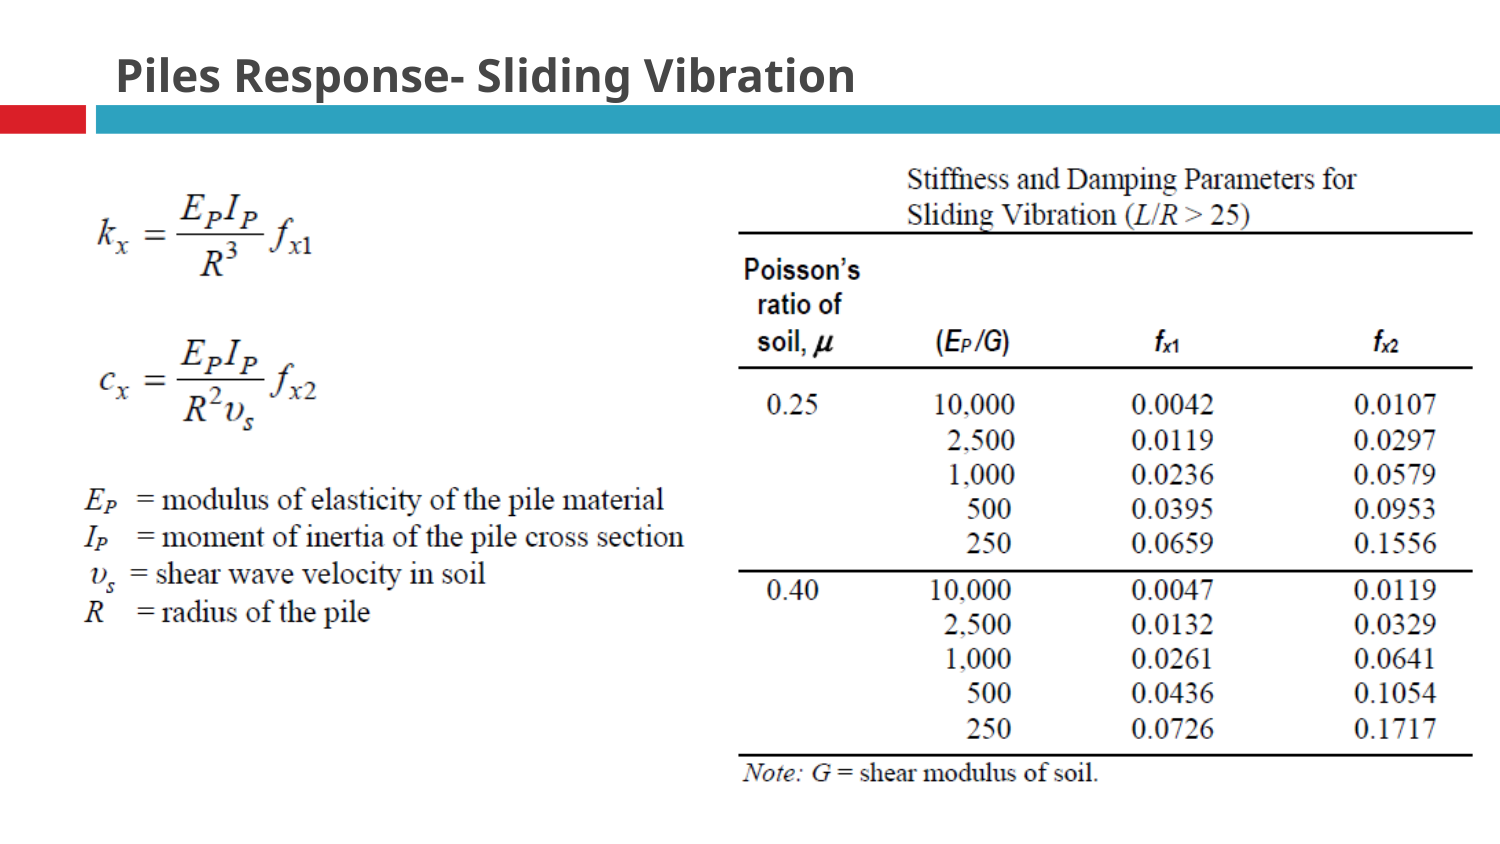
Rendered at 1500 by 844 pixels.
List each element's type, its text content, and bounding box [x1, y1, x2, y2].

picture [718, 159, 1499, 798]
picture [96, 332, 326, 435]
picture [74, 478, 685, 646]
title Piles Response- Sliding Vibration [99, 9, 1438, 110]
picture [96, 188, 317, 282]
picture [0, 104, 1500, 136]
